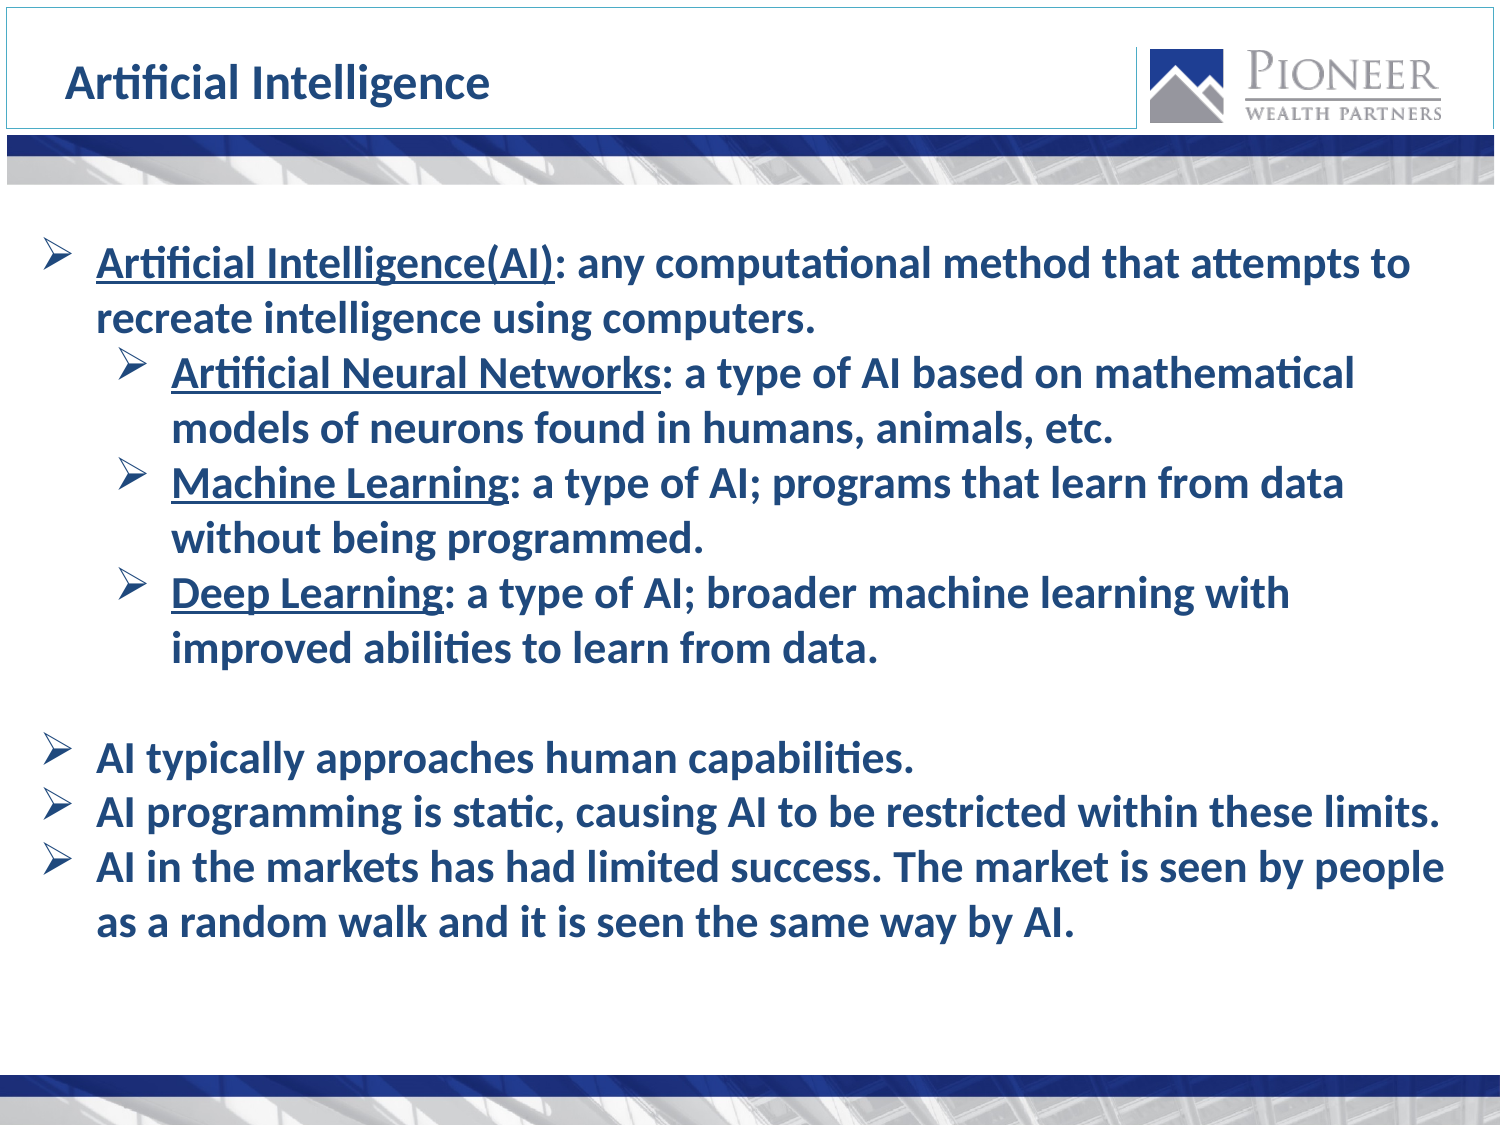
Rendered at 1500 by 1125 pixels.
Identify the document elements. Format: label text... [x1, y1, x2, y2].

text_box Artificial Intelligence [49, 42, 1100, 203]
picture [7, 135, 49, 185]
text_box Artificial Intelligence(AI): any computational method that attempts to recreate intelligence using computers. Artificial Neural Networks: a type of AI based on mathematical models of neurons found in humans, animals, etc. Machine Learning: a type of AI; programs that learn from data without being programmed. Deep Learning: a type of AI; broader machine learning with improved abilities to learn from data. AI typically approaches human capabilities. AI programming is static, causing AI to be restricted within these limits. AI in the markets has had limited success. The market is seen by people as a random walk and it is seen the same way by AI. [24, 224, 1463, 955]
picture [0, 1075, 1500, 1125]
picture [1100, 48, 1495, 185]
